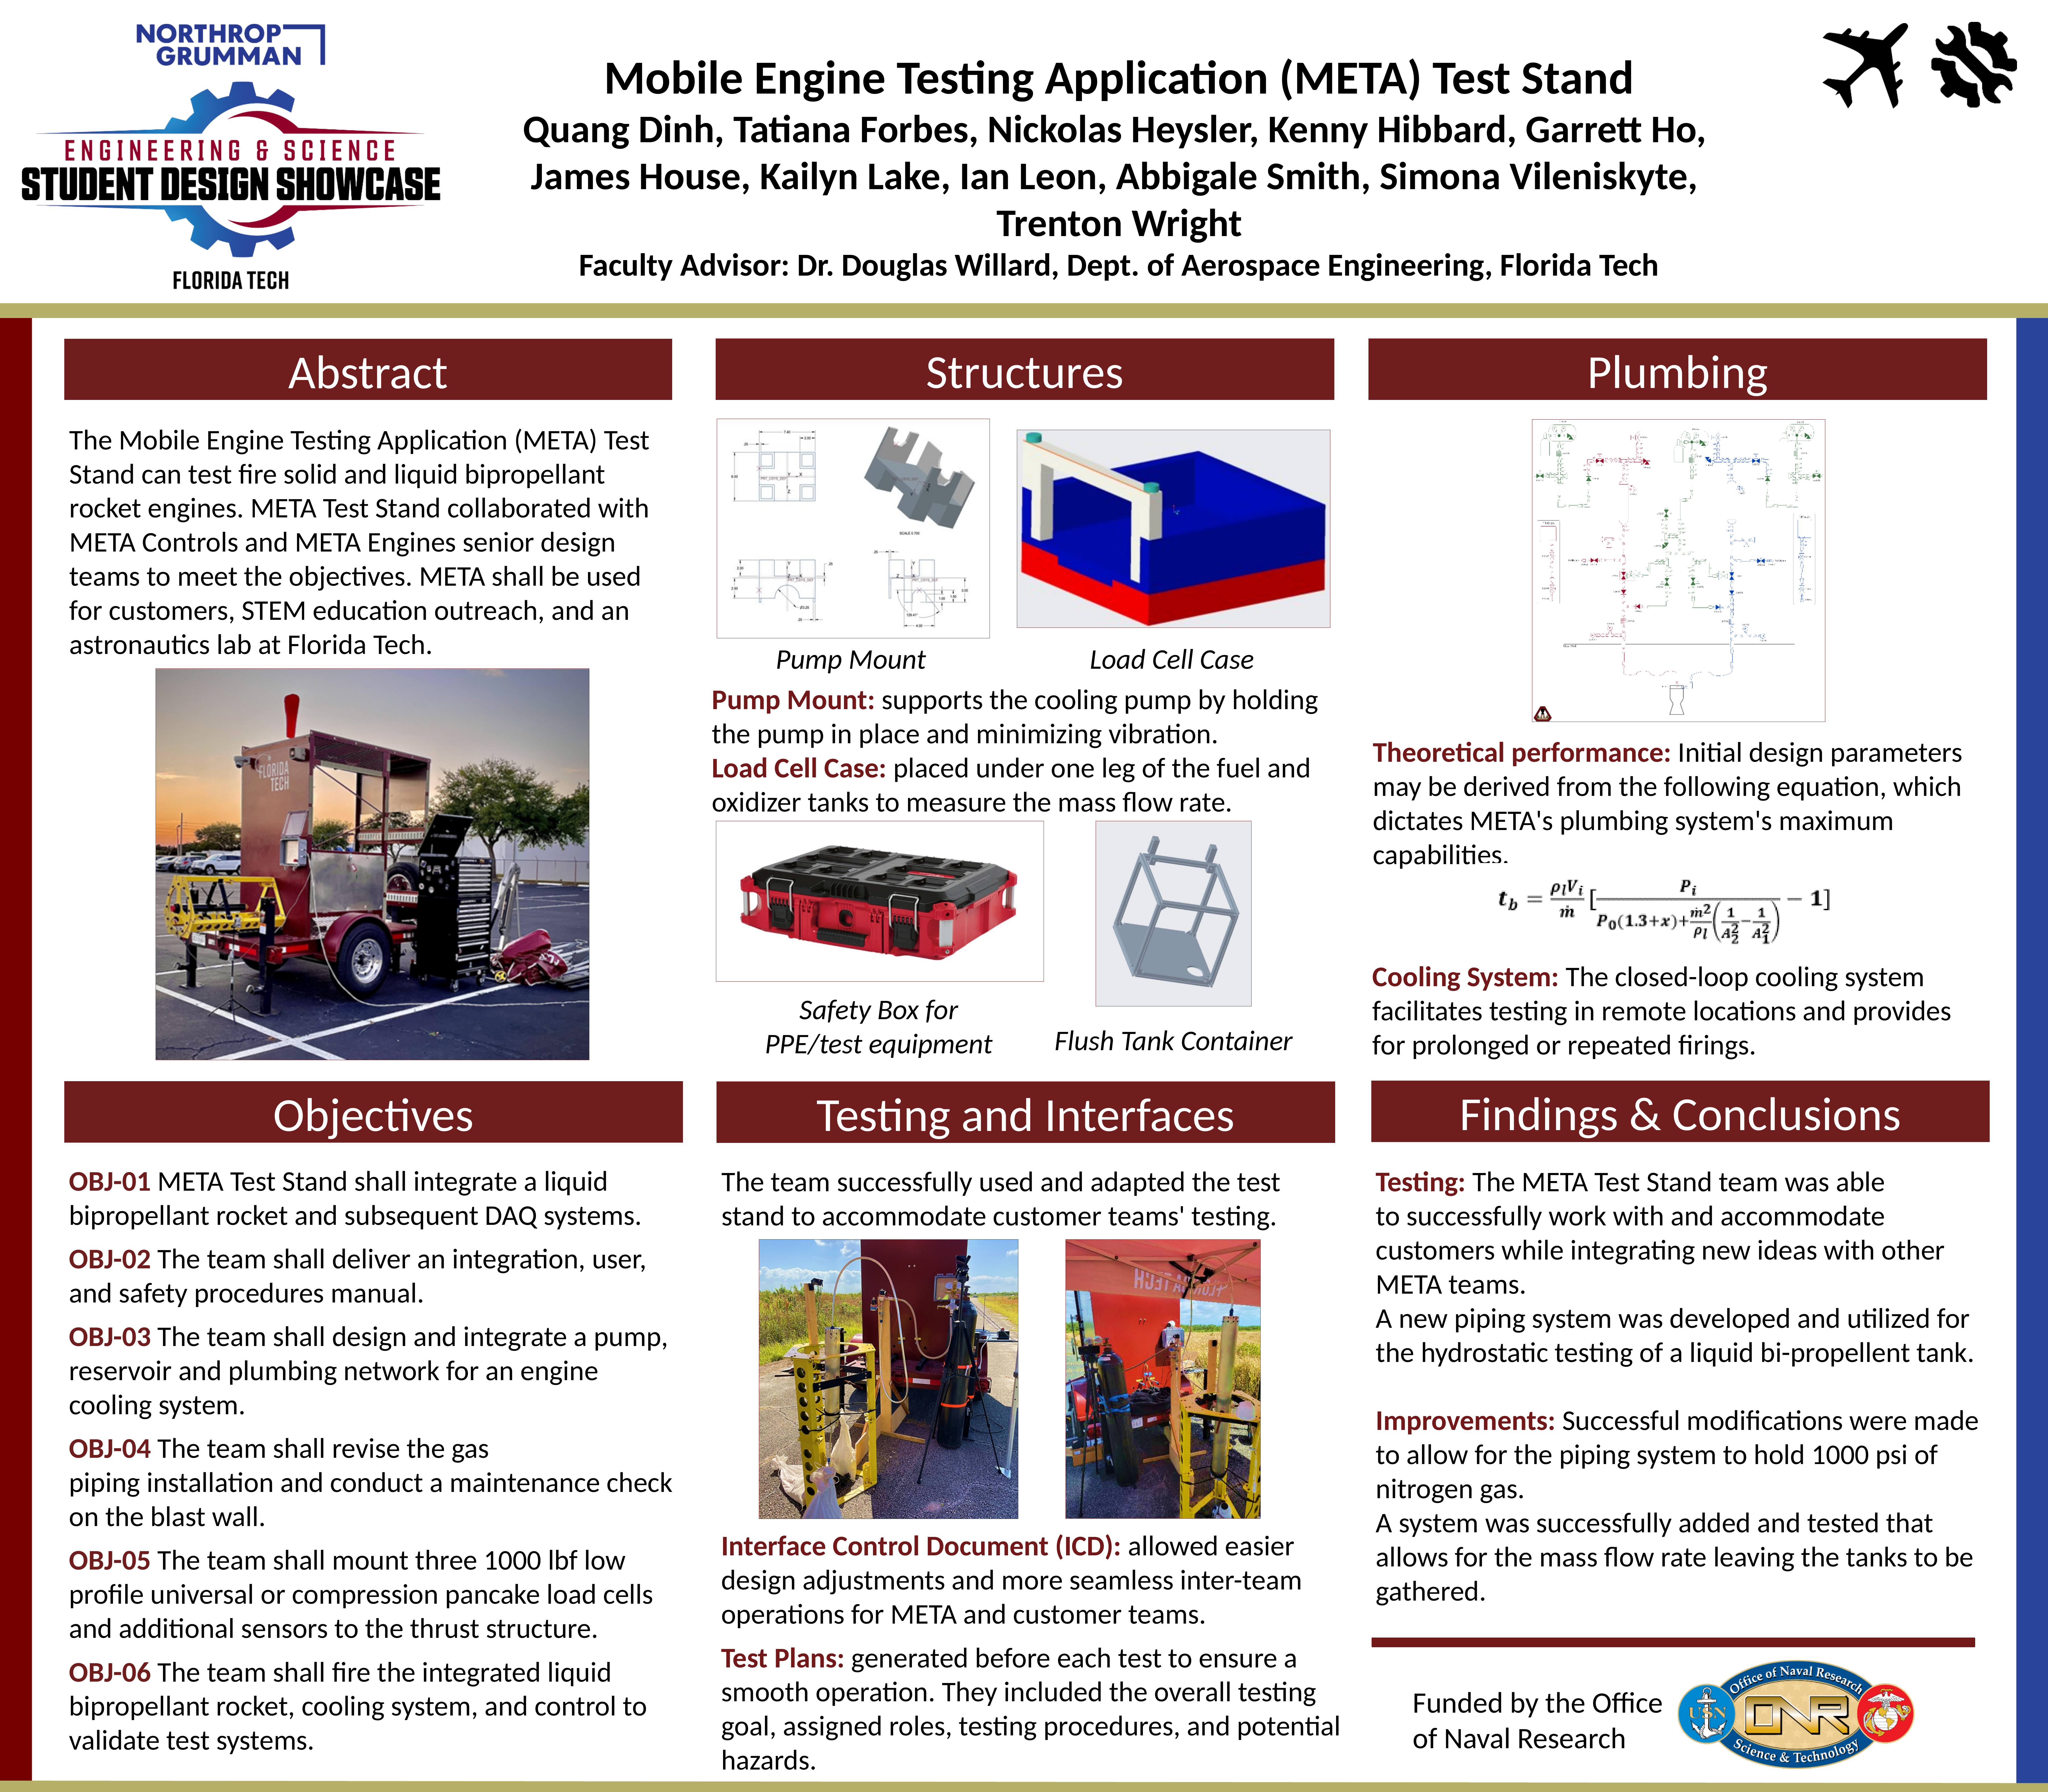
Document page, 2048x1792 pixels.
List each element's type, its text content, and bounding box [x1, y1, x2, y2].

picture [1477, 863, 1877, 957]
text_box Mobile Engine Testing Application (META) Test Stand Quang Dinh, Tatiana Forbes, Nickolas Heysler, Kenny Hibbard, Garrett Ho, James House, Kailyn Lake, Ian Leon, Abbigale Smith, Simona Vileniskyte, Trenton Wright Faculty Advisor: Dr. Douglas Willard, Dept. of Aerospace Engineering, Florida Tech [441, 44, 1798, 284]
picture [1678, 1660, 1915, 1769]
text_box Pump Mount: supports the cooling pump by holding the pump in place and minimizing vibration. Load Cell Case: placed under one leg of the fuel and oxidizer tanks to measure the mass flow rate. [707, 678, 1326, 854]
text_box Findings & Conclusions [1371, 1081, 1990, 1142]
text_box [377, 400, 386, 418]
picture [716, 821, 1044, 982]
picture [1931, 22, 2017, 108]
text_box Structures [716, 338, 1334, 400]
text_box Cooling System: The closed-loop cooling system facilitates testing in remote locations and provides for prolonged or repeated firings. [1368, 956, 1988, 1062]
picture [156, 668, 589, 1060]
picture [1017, 430, 1330, 628]
text_box OBJ-01 META Test Stand shall integrate a liquid bipropellant rocket and subsequent DAQ systems. OBJ-02 The team shall deliver an integration, user, and safety procedures manual. OBJ-03 The team shall design and integrate a pump, reservoir and plumbing network for an engine cooling system. OBJ-04 The team shall revise the gas piping installation and conduct a maintenance check on the blast wall. OBJ-05 The team shall mount three 1000 lbf low profile universal or compression pancake load cells and additional sensors to the thrust structure. OBJ-06 The team shall fire the integrated liquid bipropellant rocket, cooling system, and control to validate test systems. [65, 1160, 683, 1772]
picture [1532, 419, 1826, 722]
picture [717, 419, 990, 638]
text_box [1372, 1638, 1975, 1647]
text_box Testing: The META Test Stand team was able to successfully work with and accommodate customers while integrating new ideas with other META teams. A new piping system was developed and utilized for the hydrostatic testing of a liquid bi-propellent tank. Improvements: Successful modifications were made to allow for the piping system to hold 1000 psi of nitrogen gas. A system was successfully added and tested that allows for the mass flow rate leaving the tanks to be gathered. [1371, 1161, 1991, 1677]
picture [1822, 23, 1908, 109]
text_box The team successfully used and adapted the test stand to accommodate customer teams' testing. [717, 1161, 1350, 1268]
text_box Pump Mount [771, 641, 936, 677]
picture [1095, 821, 1252, 1006]
picture [1066, 1239, 1261, 1519]
text_box Flush Tank Container [1044, 1019, 1304, 1058]
text_box Objectives [64, 1081, 683, 1143]
text_box Interface Control Document (ICD): allowed easier design adjustments and more seamless inter-team operations for META and customer teams. Test Plans: generated before each test to ensure a smooth operation. They included the overall testing goal, assigned roles, testing procedures, and potential hazards. [717, 1525, 1350, 1778]
text_box Safety Box for PPE/test equipment [748, 989, 1010, 1062]
text_box Plumbing [1368, 338, 1987, 400]
text_box The Mobile Engine Testing Application (META) Test Stand can test fire solid and liquid bipropellant rocket engines. META Test Stand collaborated with META Controls and META Engines senior design teams to meet the objectives. META shall be used for customers, STEM education outreach, and an astronautics lab at Florida Tech. [65, 419, 683, 662]
picture [759, 1239, 1018, 1519]
text_box Abstract [64, 339, 672, 400]
text_box Load Cell Case [1085, 638, 1262, 677]
text_box Theoretical performance: Initial design parameters may be derived from the following equation, which dictates META's plumbing system's maximum capabilities. [1368, 731, 1987, 872]
text_box Funded by the Office of Naval Research [1408, 1681, 1681, 1792]
picture [22, 24, 440, 289]
text_box Testing and Interfaces [717, 1081, 1335, 1143]
